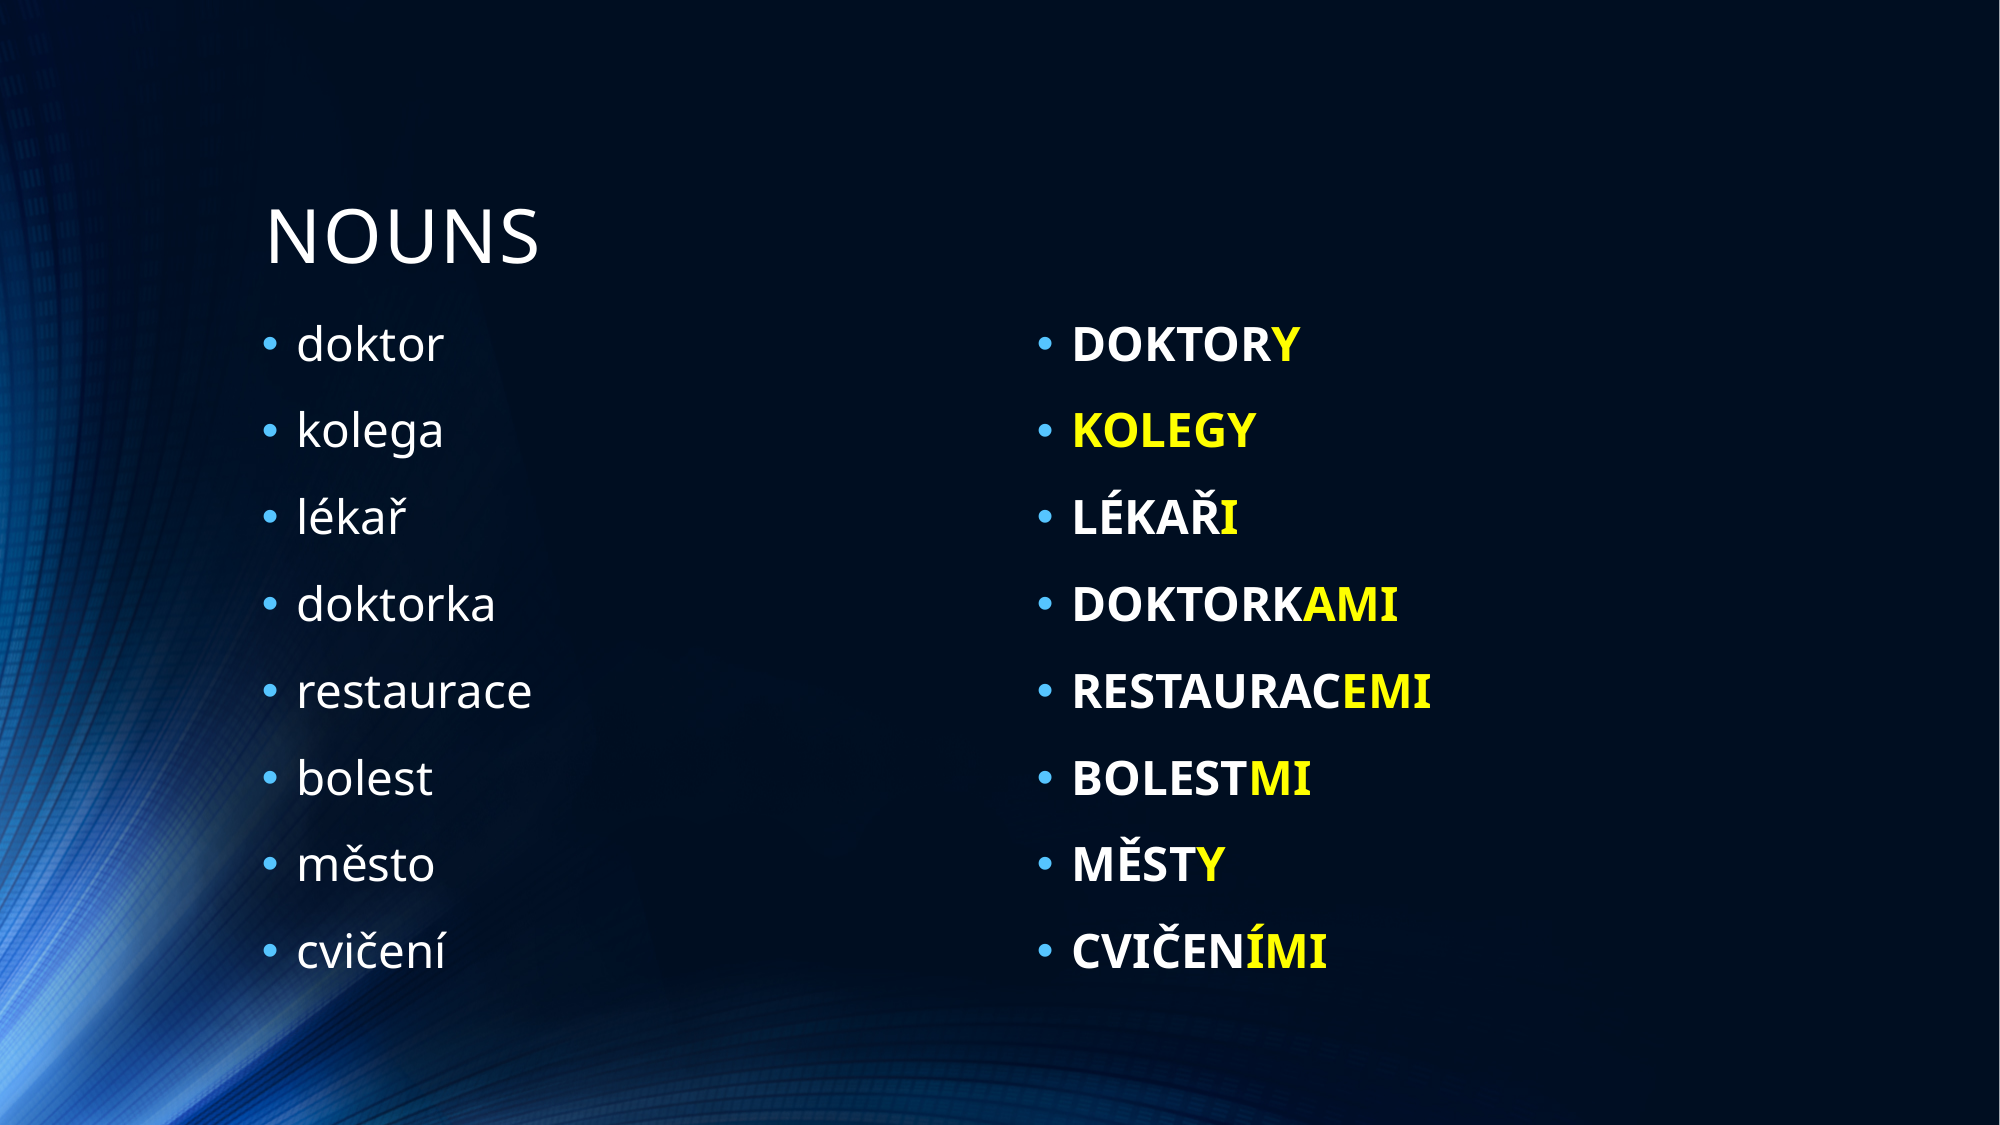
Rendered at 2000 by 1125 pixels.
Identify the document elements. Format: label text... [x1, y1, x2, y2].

picture [0, 0, 2000, 1125]
list doktor kolega lékař doktorka restaurace bolest město cvičení [246, 312, 972, 988]
list DOKTORY KOLEGY LÉKAŘI DOKTORKAMI RESTAURACEMI BOLESTMI MĚSTY CVIČENÍMI [1021, 312, 1747, 988]
title NOUNS [249, 62, 1750, 288]
